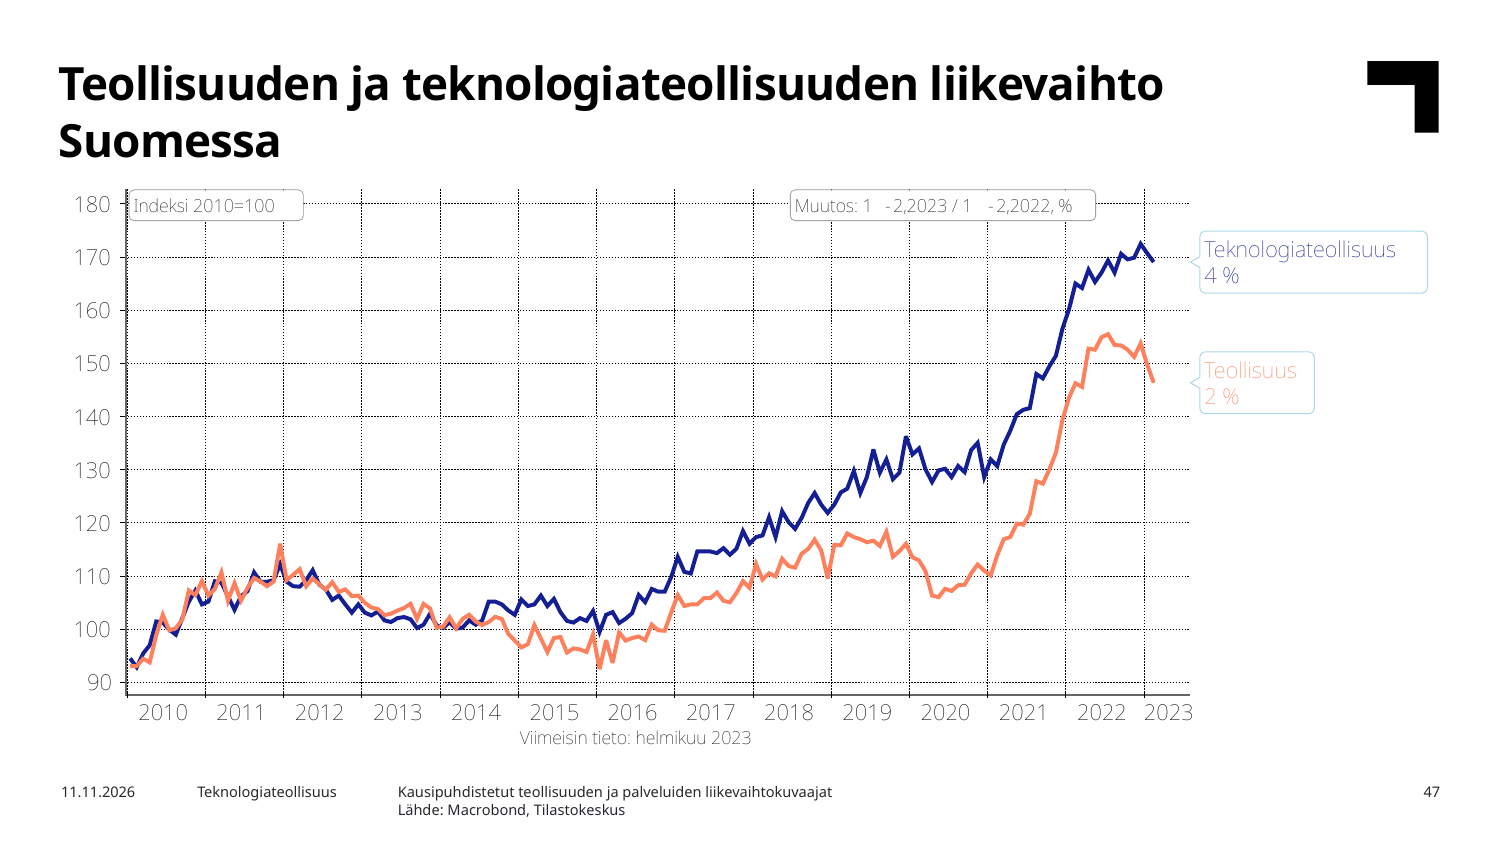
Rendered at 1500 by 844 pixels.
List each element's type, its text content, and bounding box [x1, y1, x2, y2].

slide_number 47 [1313, 775, 1456, 803]
footer Teknologiateollisuus [182, 775, 382, 803]
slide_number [46, 775, 182, 803]
list Kausipuhdistetut teollisuuden ja palveluiden liikevaihtokuvaajat Lähde: Macrobond, Tilastokeskus [382, 775, 1059, 803]
list Teollisuuden ja teknologiateollisuuden liikevaihto Suomessa [41, 46, 1353, 153]
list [65, 181, 1437, 762]
